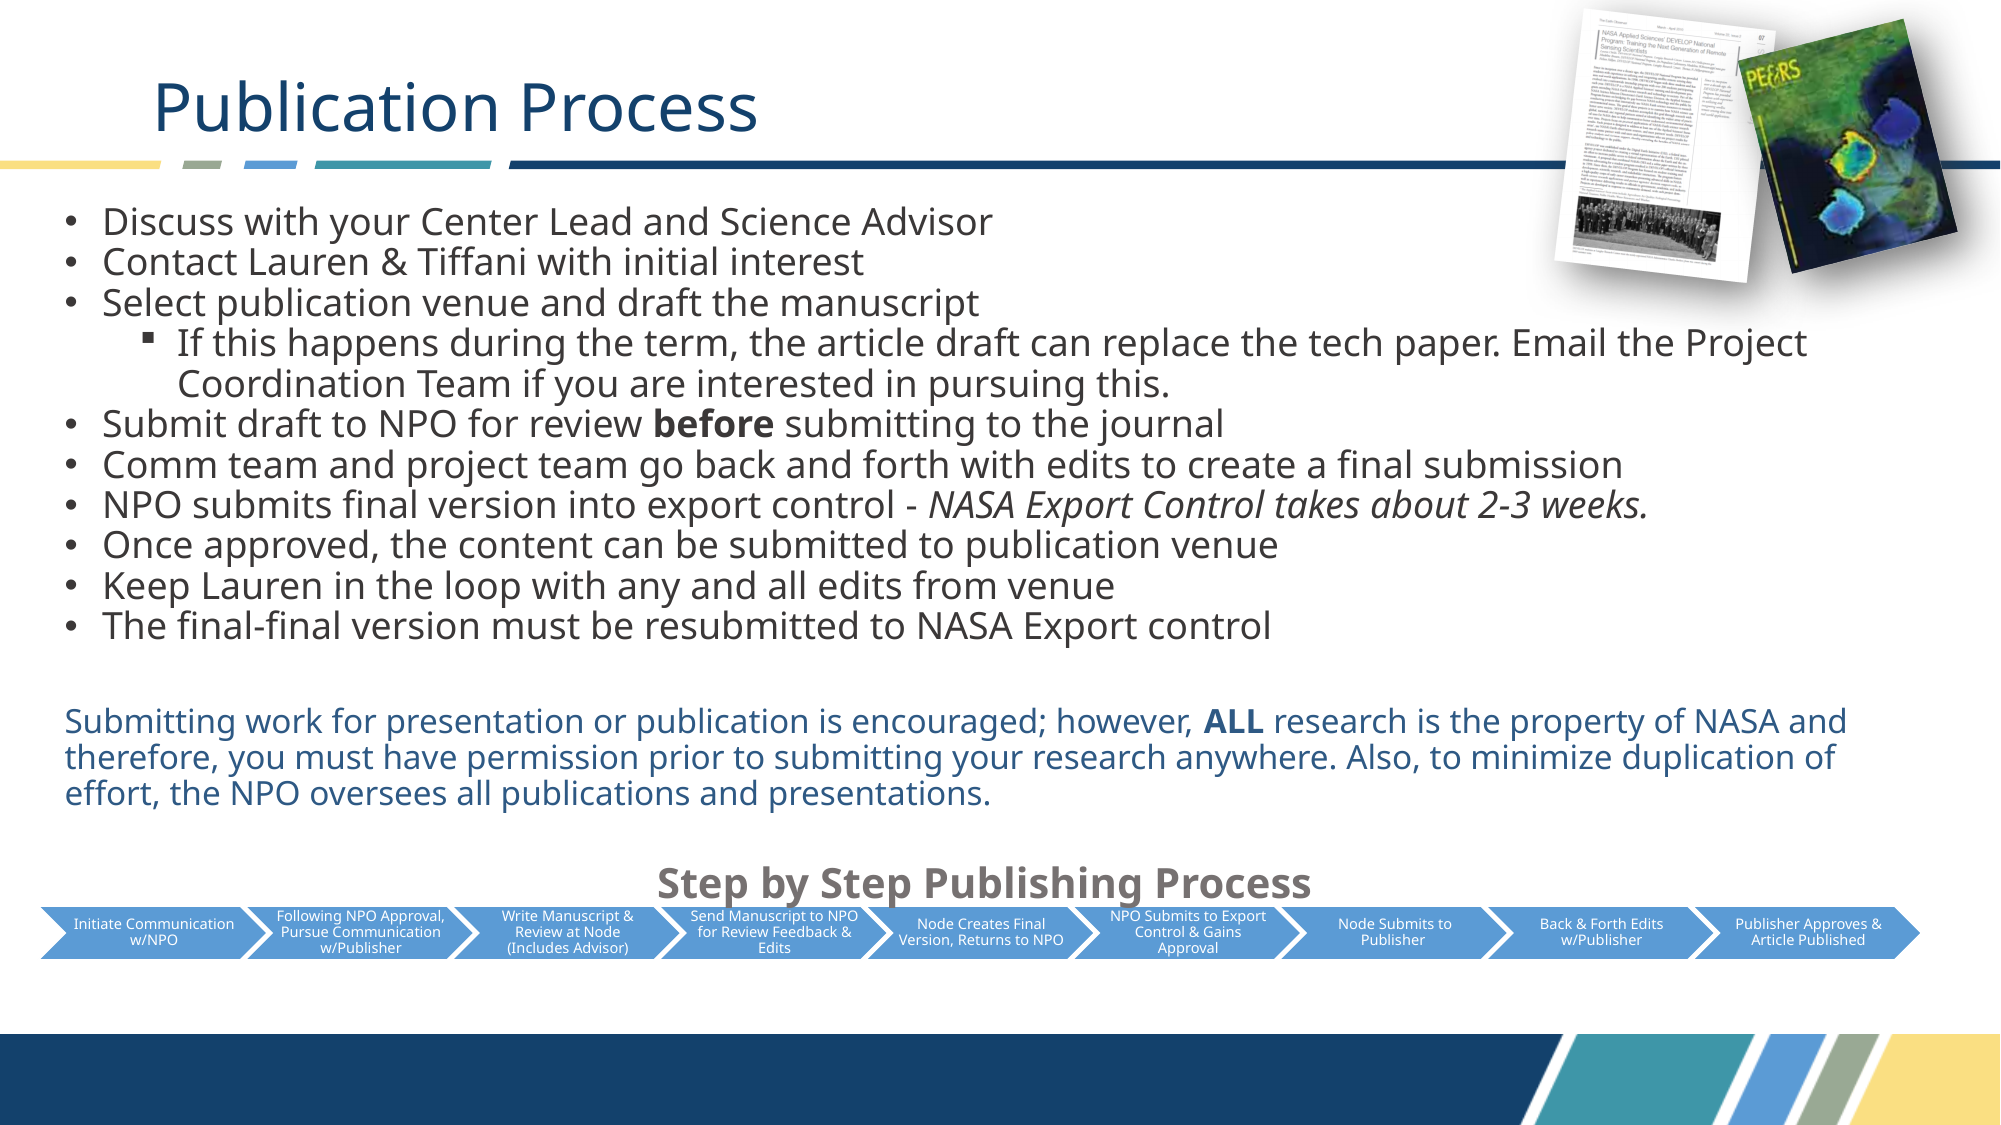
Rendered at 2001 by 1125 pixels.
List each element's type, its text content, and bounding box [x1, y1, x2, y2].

list Discuss with your Center Lead and Science Advisor Contact Lauren & Tiffani with initial interest Select publication venue and draft the manuscript If this happens during the term, the article draft can replace the tech paper. Email the Project Coordination Team if you are interested in pursuing this. Submit draft to NPO for review before submitting to the journal Comm team and project team go back and forth with edits to create a final submission NPO submits final version into export control - NASA Export Control takes about 2-3 weeks. Once approved, the content can be submitted to publication venue Keep Lauren in the loop with any and all edits from venue The final-final version must be resubmitted to NASA Export control Submitting work for presentation or publication is encouraged; however, ALL research is the property of NASA and therefore, you must have permission prior to submitting your research anywhere. Also, to minimize duplication of effort, the NPO oversees all publications and presentations. [49, 195, 1943, 849]
picture [1555, 9, 1957, 282]
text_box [37, 849, 1943, 1050]
title Publication Process [137, 59, 1561, 161]
picture [0, 1034, 2000, 1125]
